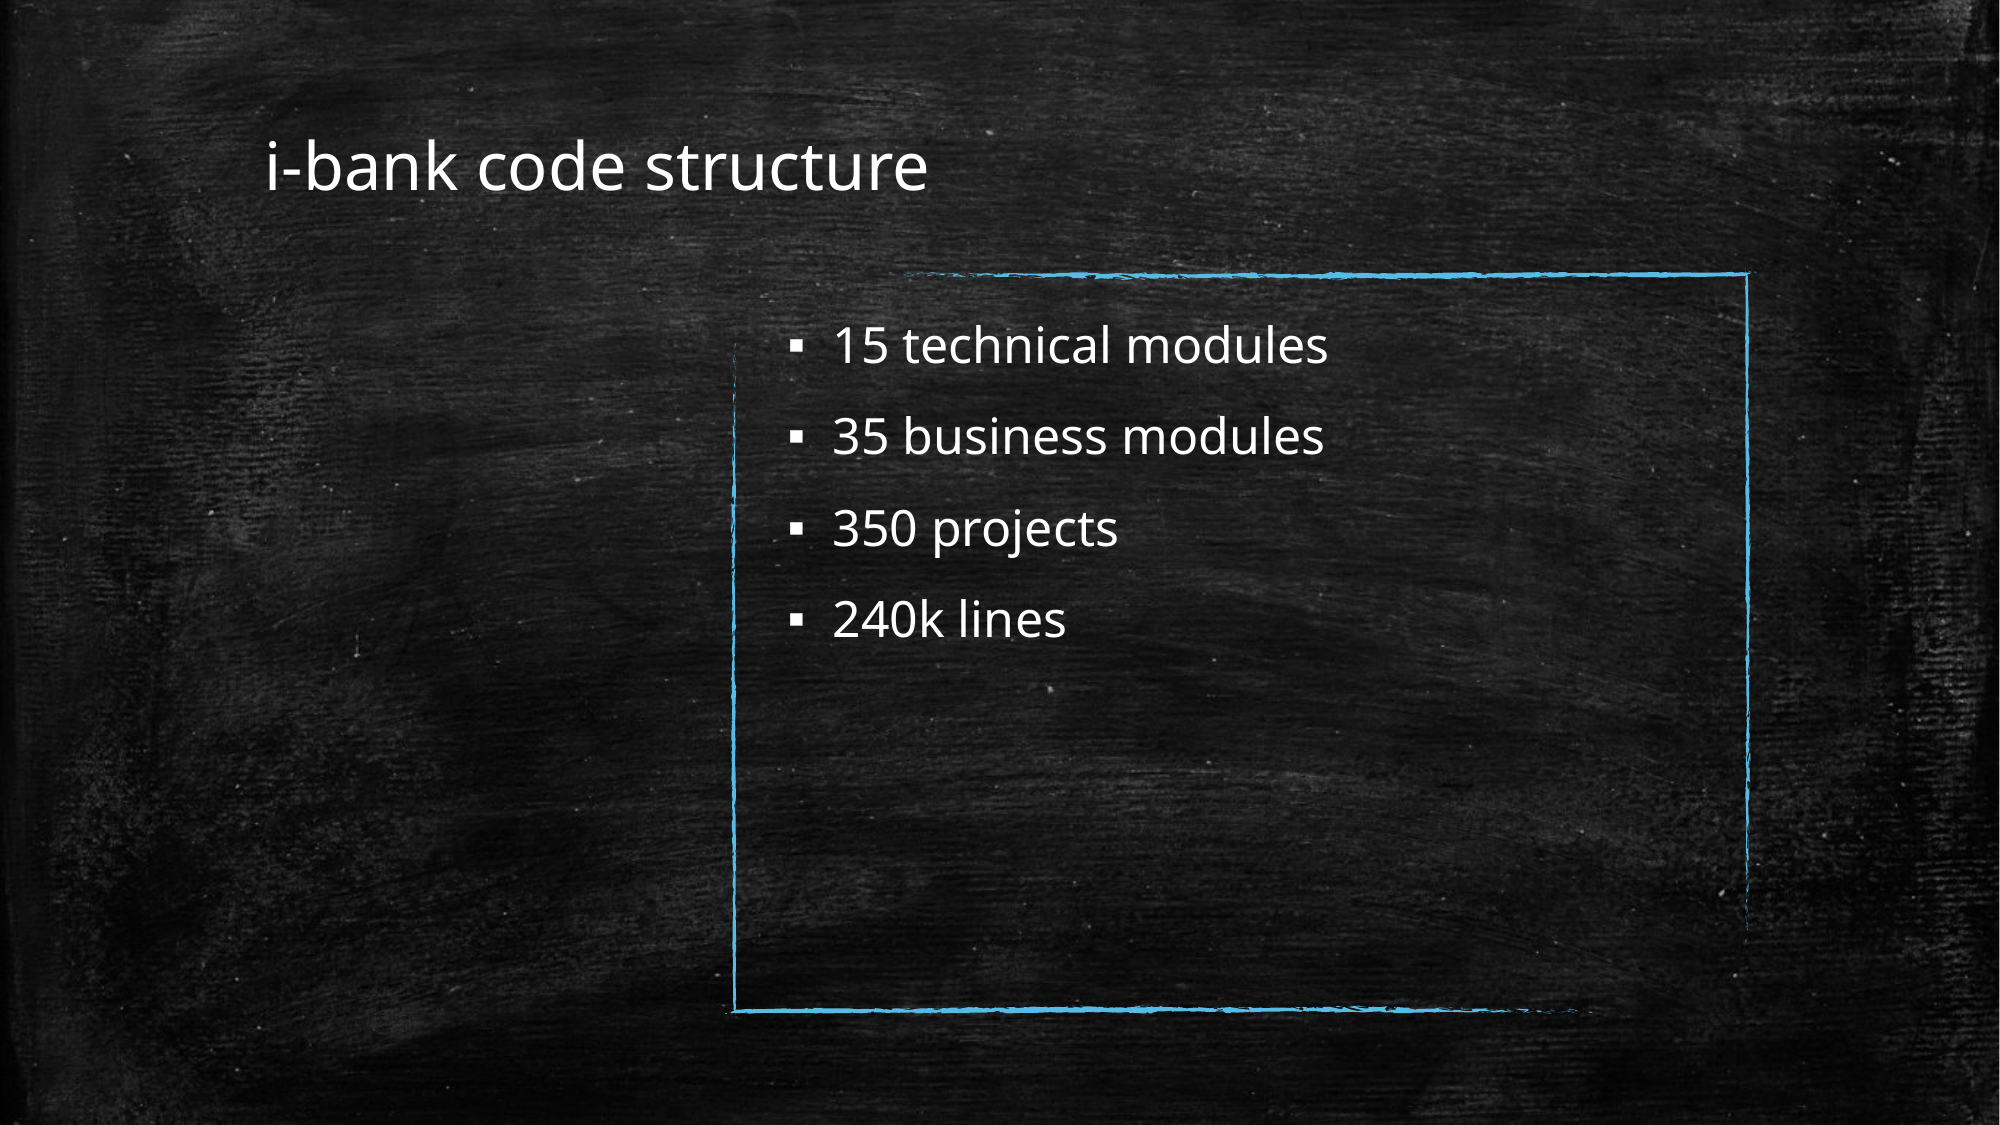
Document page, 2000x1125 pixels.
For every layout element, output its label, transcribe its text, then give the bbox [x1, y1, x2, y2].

list 15 technical modules 35 business modules 350 projects 240k lines [772, 312, 1703, 975]
title i-bank code structure [249, 45, 1750, 213]
